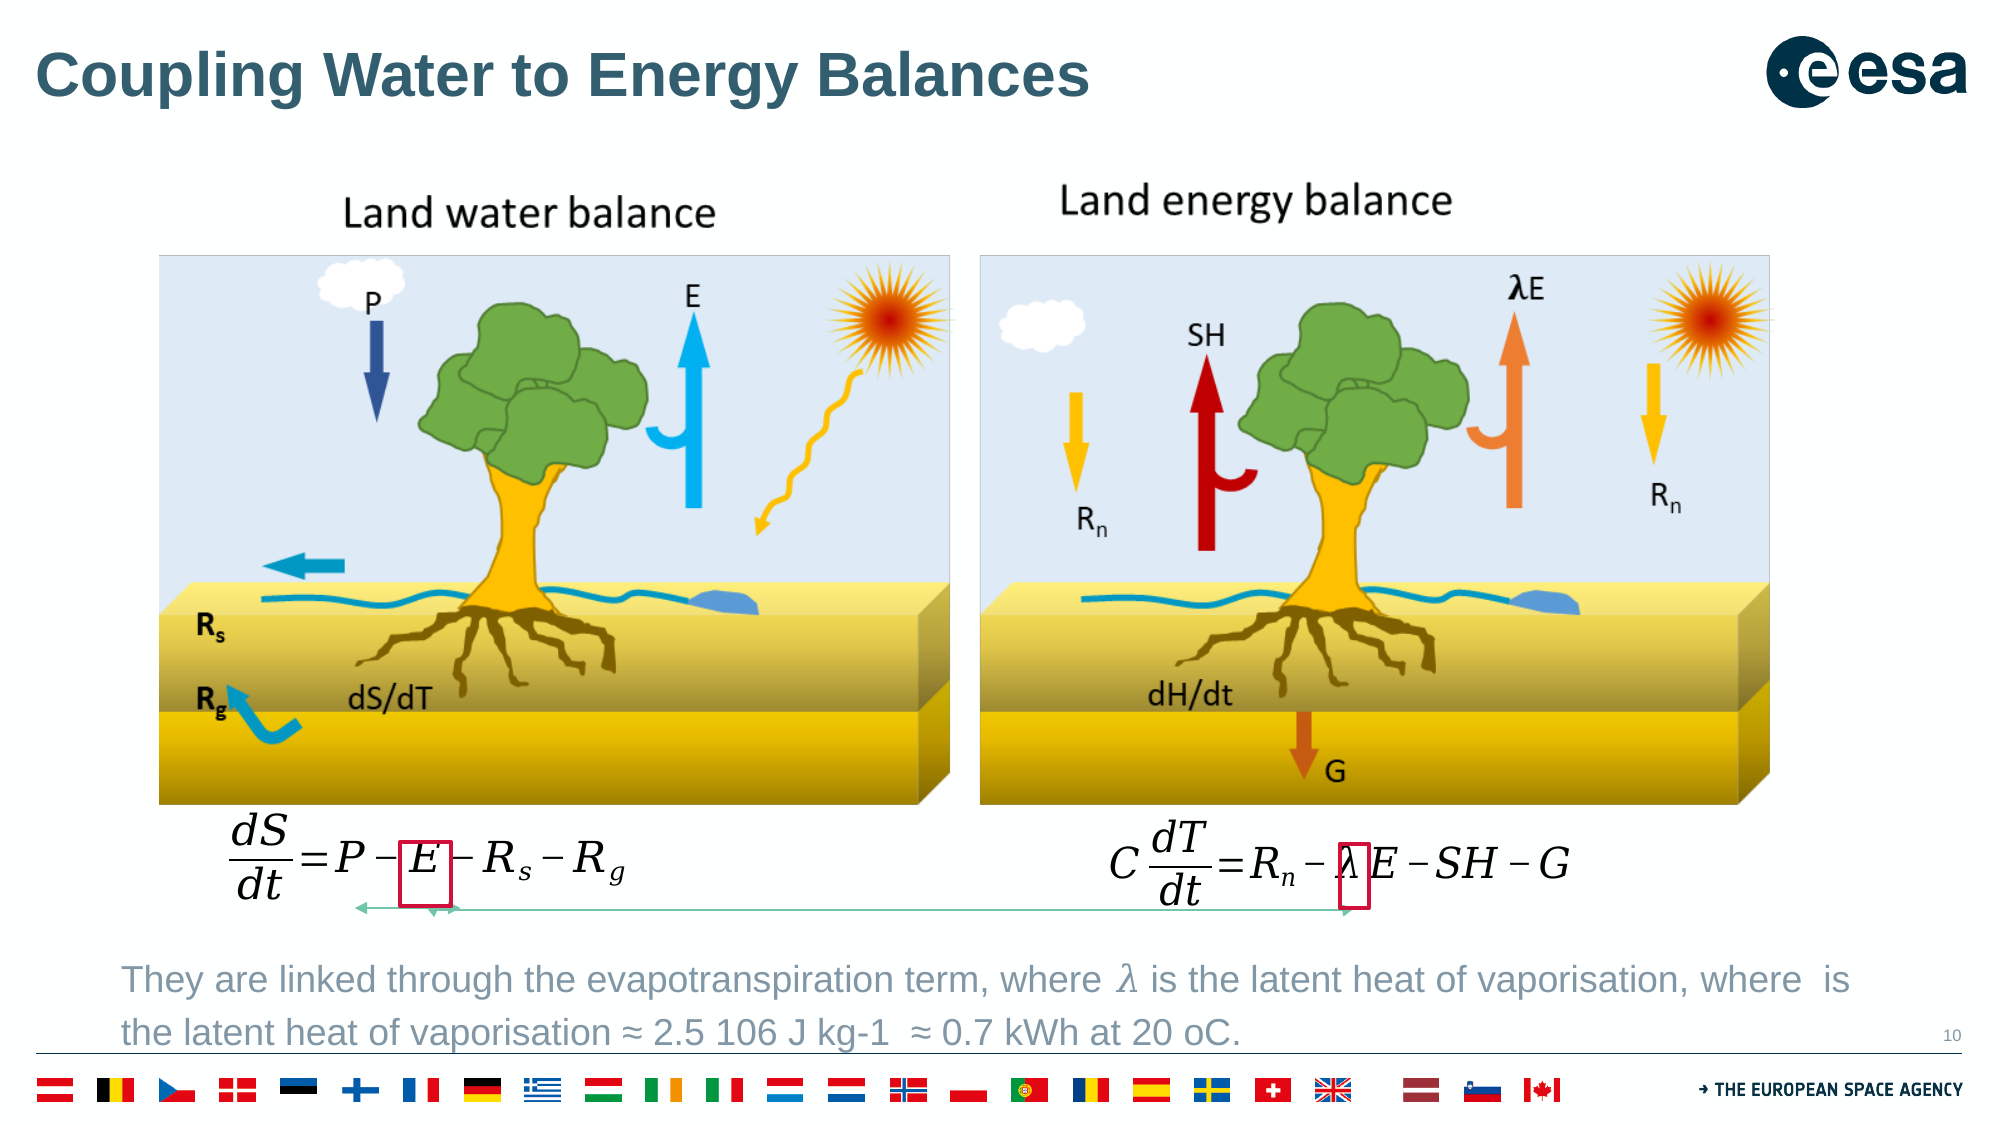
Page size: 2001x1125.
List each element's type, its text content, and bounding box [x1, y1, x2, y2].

picture [1524, 1078, 1560, 1102]
title Coupling Water to Energy Balances [35, 25, 1694, 119]
picture [524, 1078, 561, 1102]
picture [950, 1078, 987, 1102]
picture [1694, 0, 2001, 180]
picture [464, 1078, 501, 1102]
picture [767, 1078, 803, 1102]
picture [1464, 1078, 1501, 1102]
picture [1011, 1078, 1048, 1102]
picture [342, 1078, 379, 1102]
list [159, 155, 1775, 815]
picture [1315, 1078, 1351, 1102]
picture [1073, 1078, 1109, 1102]
picture [891, 1078, 927, 1102]
picture [37, 1078, 73, 1102]
picture [828, 1078, 865, 1102]
picture [585, 1078, 622, 1102]
picture [1403, 1078, 1439, 1102]
picture [219, 1078, 256, 1102]
picture [159, 1078, 195, 1102]
picture [645, 1078, 682, 1102]
picture [1255, 1078, 1291, 1102]
picture [403, 1078, 439, 1102]
text_box [398, 840, 453, 907]
picture [280, 1078, 317, 1102]
picture [1696, 1080, 1966, 1098]
picture [706, 1078, 743, 1102]
text_box [1338, 842, 1371, 910]
picture [1133, 1078, 1170, 1102]
picture [97, 1078, 134, 1102]
picture [1194, 1078, 1230, 1102]
